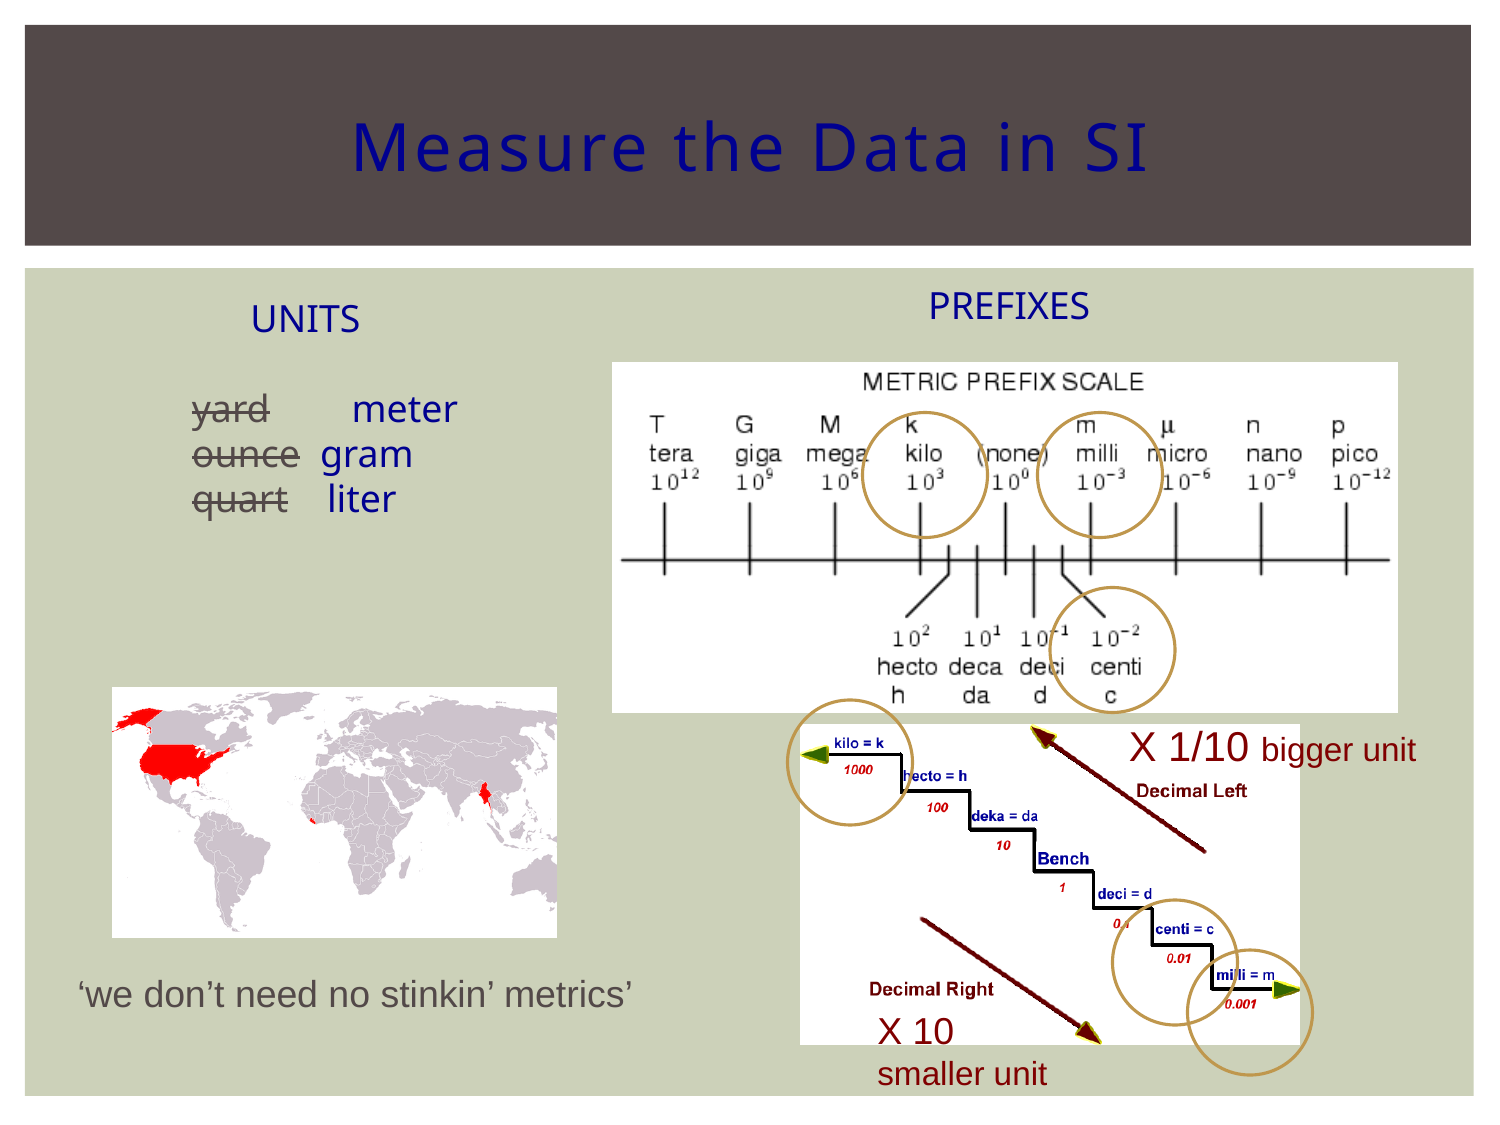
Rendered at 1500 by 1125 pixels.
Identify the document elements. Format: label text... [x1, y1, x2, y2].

text_box ‘we don’t need no stinkin’ metrics’ [62, 962, 688, 1023]
text_box UNITS yard meter ounce gram quart liter [177, 287, 474, 573]
picture [112, 687, 558, 938]
picture [799, 724, 1301, 1045]
picture [612, 362, 1398, 713]
text_box X 10 smaller unit [862, 1053, 1075, 1100]
text_box [785, 731, 794, 794]
text_box X 1/10 bigger unit [1114, 712, 1432, 778]
text_box PREFIXES [913, 274, 1106, 335]
text_box [1304, 978, 1315, 1047]
title Measure the Data in SI [62, 58, 1438, 232]
text_box [1200, 1051, 1302, 1077]
text_box [797, 720, 902, 726]
